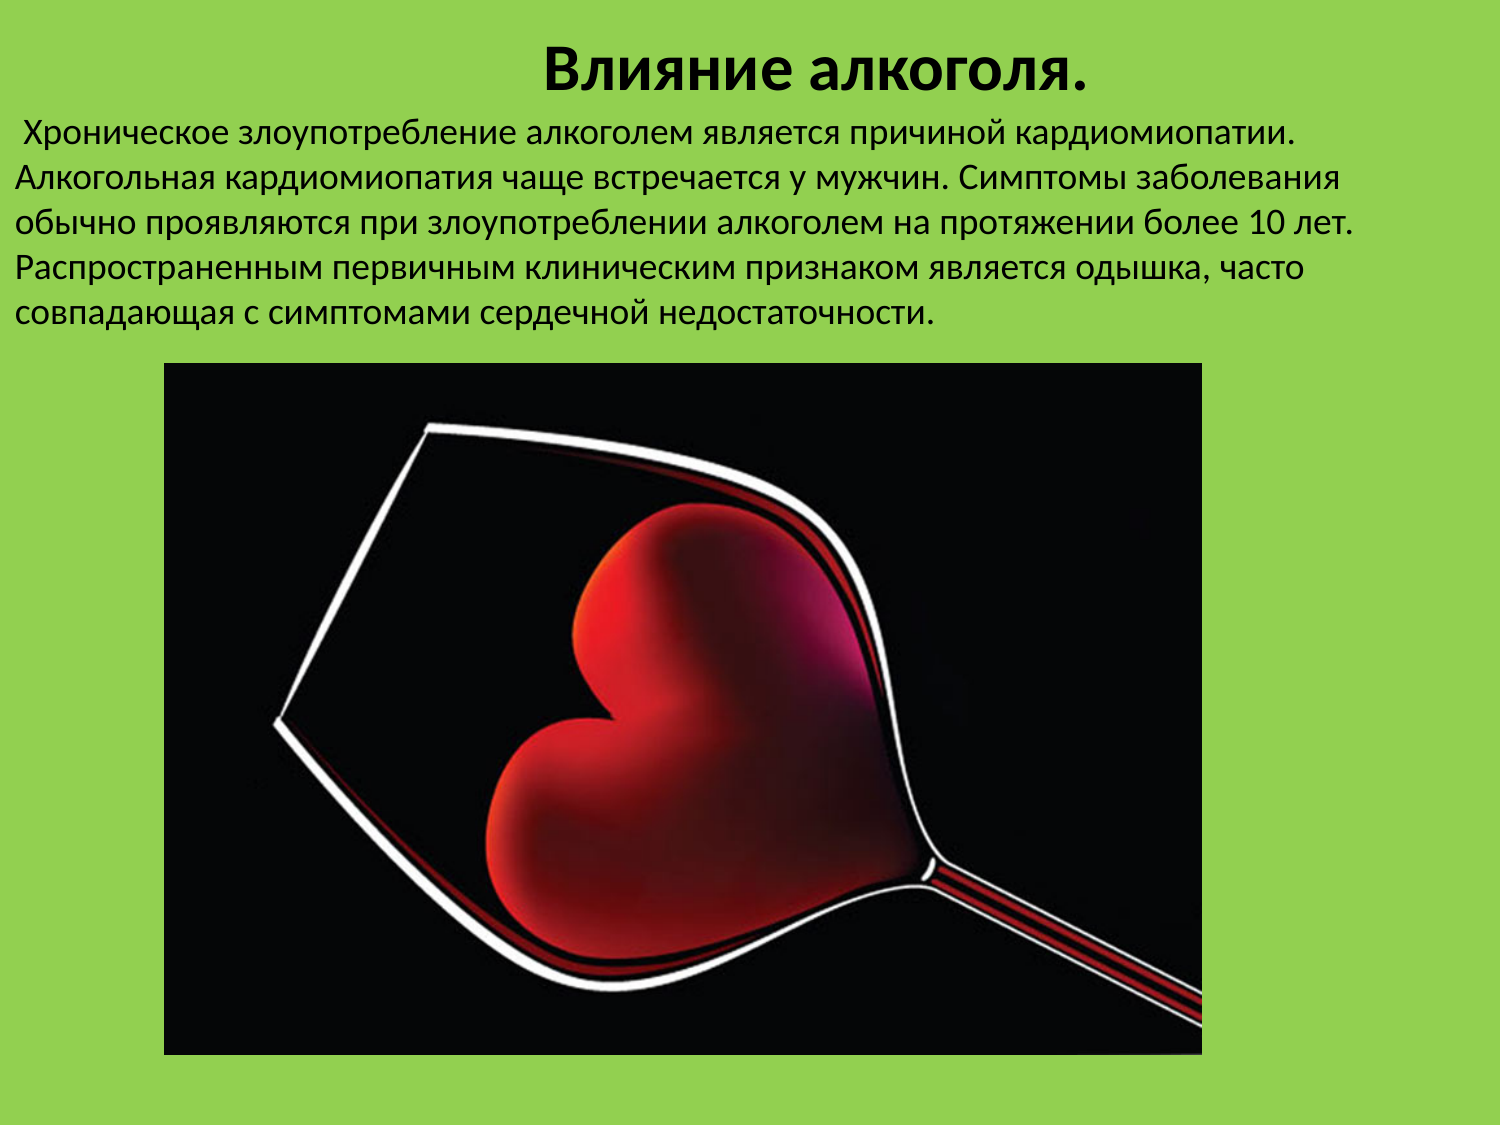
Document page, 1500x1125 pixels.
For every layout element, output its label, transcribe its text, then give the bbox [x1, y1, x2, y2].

picture [163, 362, 1203, 1055]
text_box Влияние алкоголя. Хроническое злоупотребление алкоголем является причиной кардиомиопатии. Алкогольная кардиомиопатия чаще встречается у мужчин. Симптомы заболевания обычно проявляются при злоупотреблении алкоголем на протяжении более 10 лет. Распространенным первичным клиническим признаком является одышка, часто совпадающая с симптомами сердечной недостаточности. [0, 0, 1465, 340]
